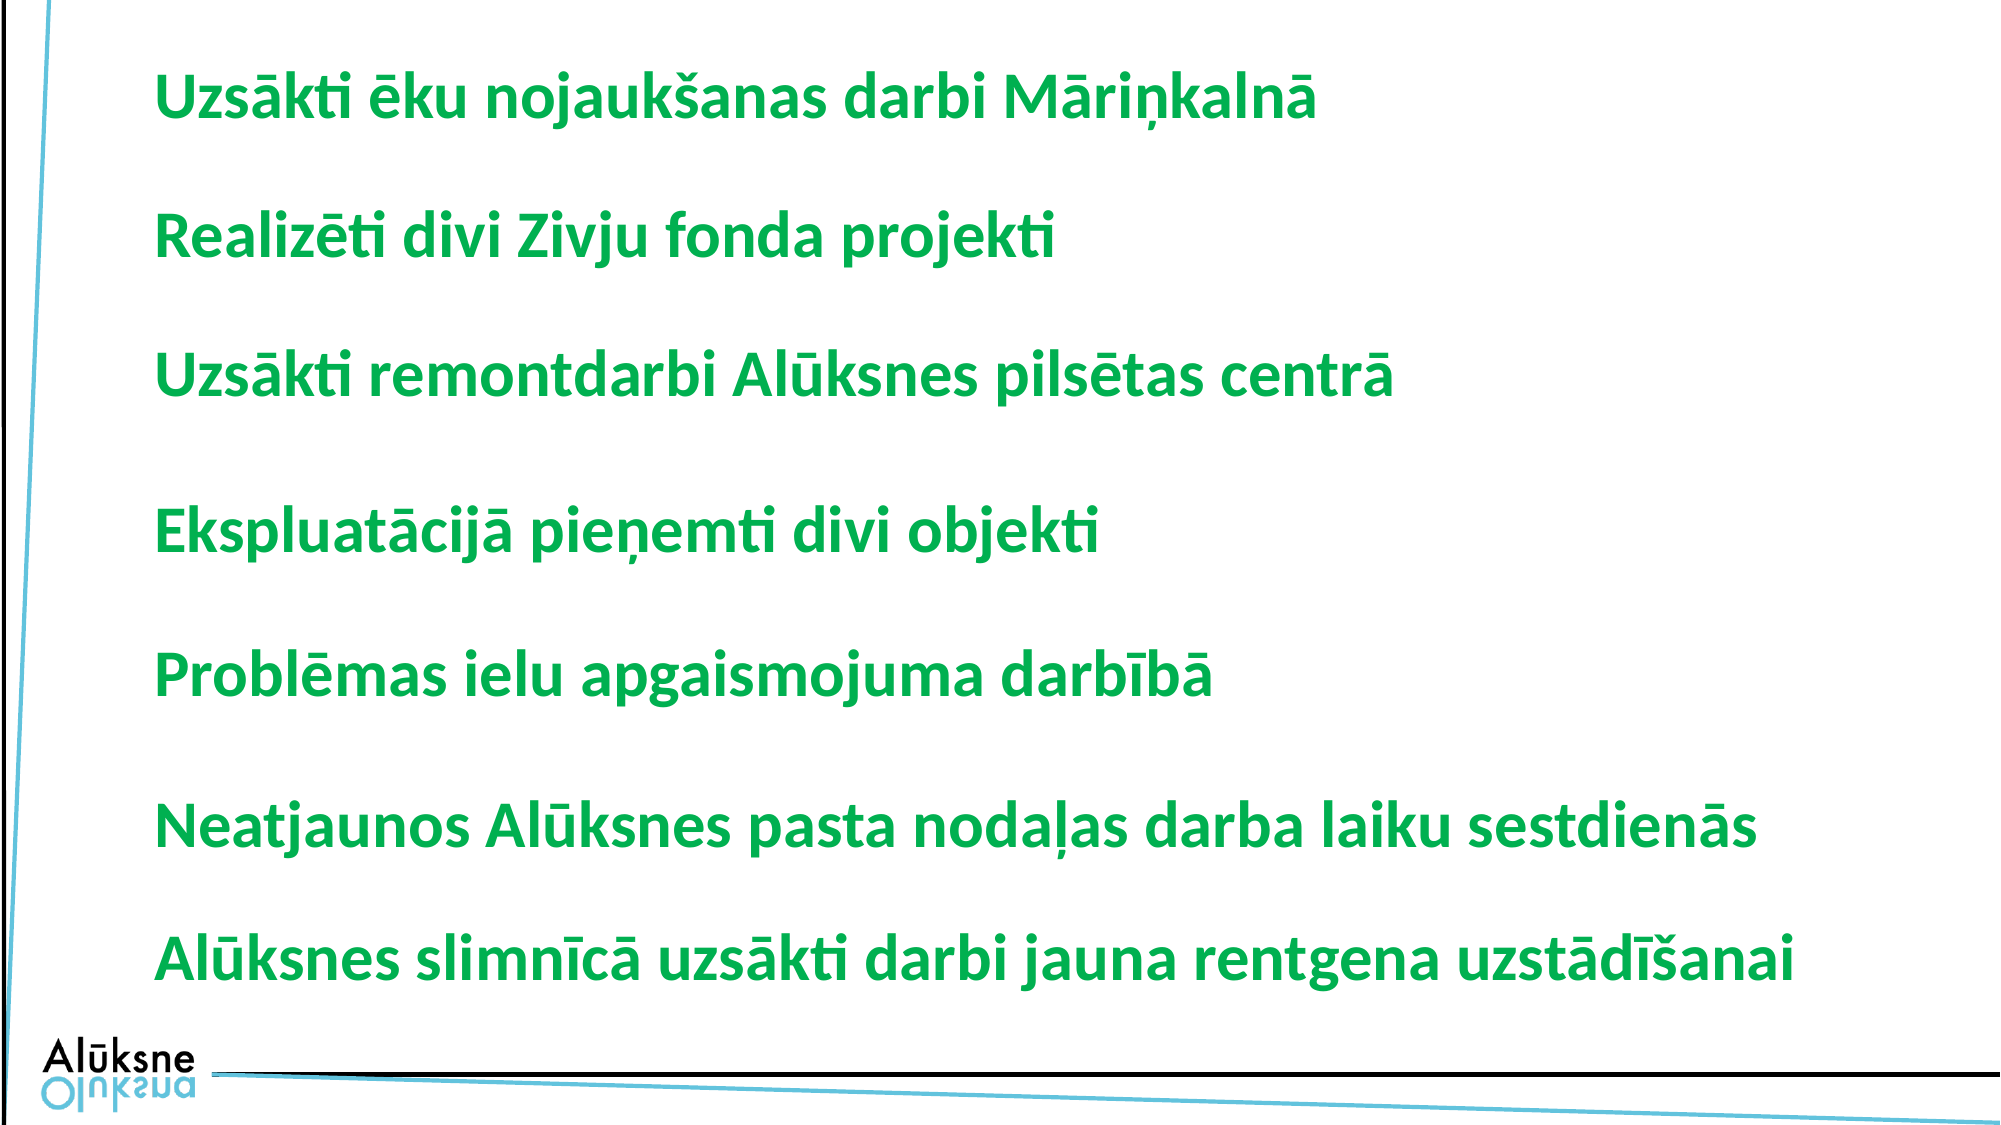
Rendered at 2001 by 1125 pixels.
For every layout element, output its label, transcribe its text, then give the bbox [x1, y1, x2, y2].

text_box Alūksnes slimnīcā uzsākti darbi jauna rentgena uzstādīšanai [139, 906, 1900, 1001]
text_box Realizēti divi Zivju fonda projekti [139, 183, 1900, 279]
text_box Uzsākti ēku nojaukšanas darbi Māriņkalnā [139, 44, 1900, 140]
text_box Problēmas ielu apgaismojuma darbībā [139, 622, 1900, 717]
text_box Neatjaunos Alūksnes pasta nodaļas darba laiku sestdienās [139, 773, 1900, 869]
text_box Ekspluatācijā pieņemti divi objekti [139, 478, 1900, 574]
picture [36, 1033, 197, 1115]
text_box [211, 1074, 2000, 1123]
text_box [4, 0, 50, 1125]
text_box Uzsākti remontdarbi Alūksnes pilsētas centrā [139, 322, 1900, 418]
